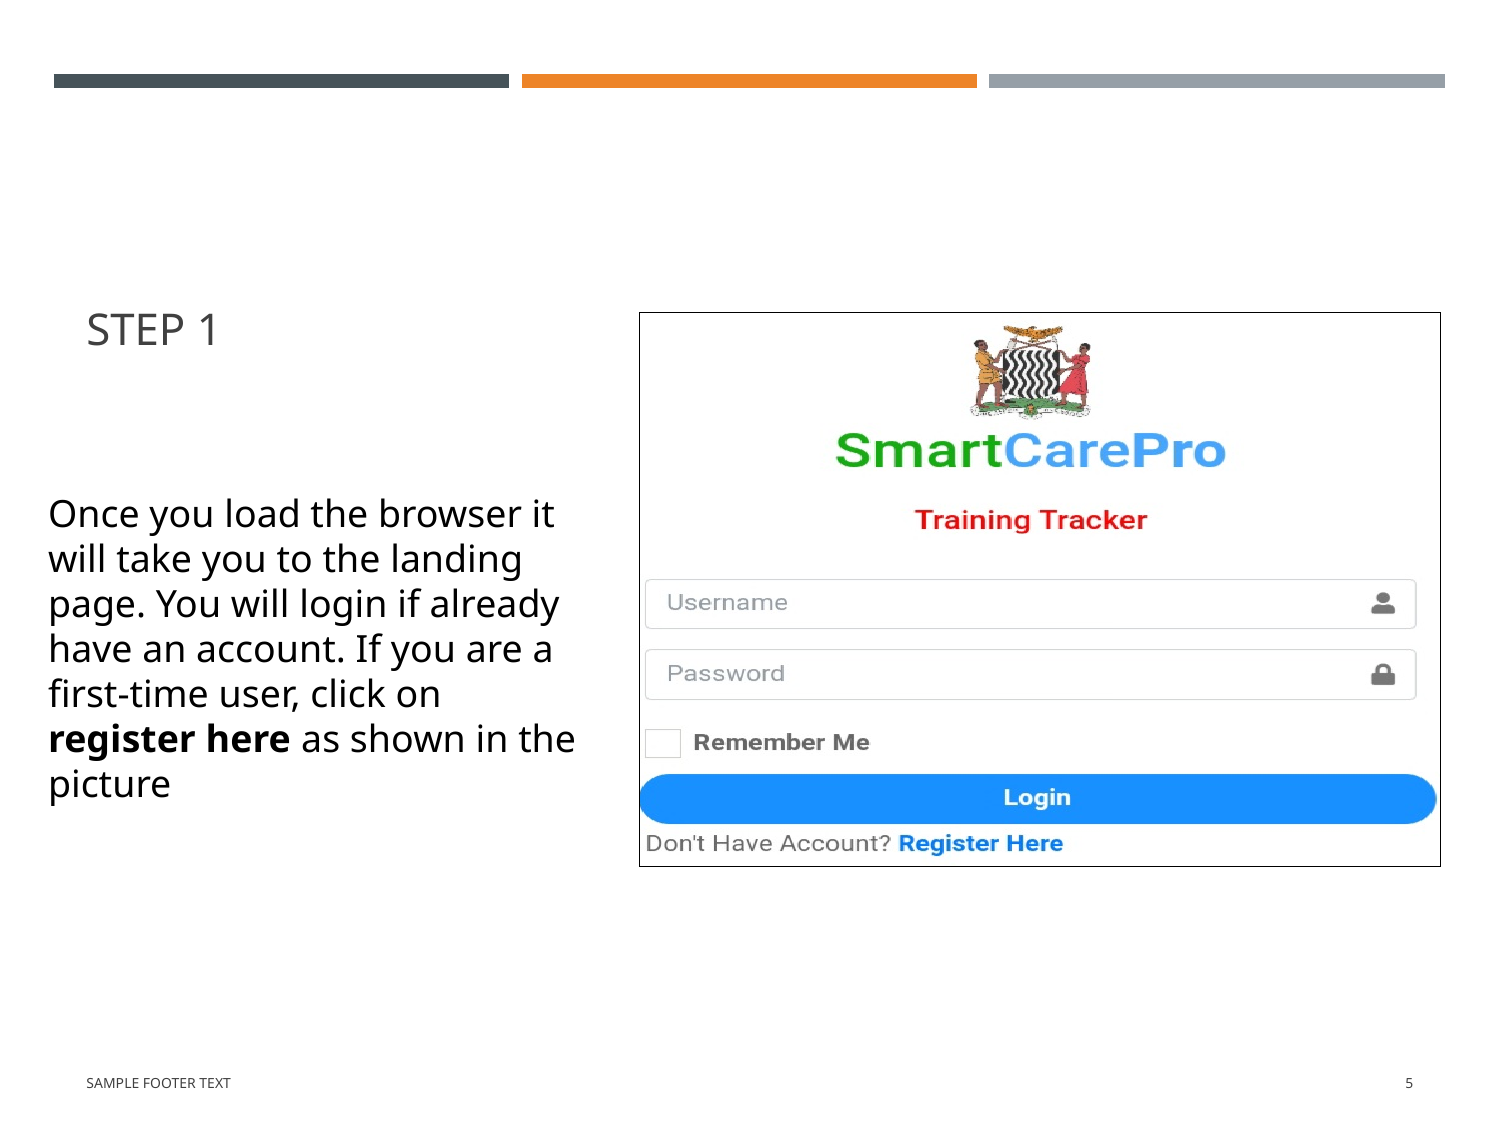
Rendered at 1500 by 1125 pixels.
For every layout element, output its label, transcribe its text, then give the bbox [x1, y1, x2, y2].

picture [638, 311, 1442, 868]
slide_number 5 [1298, 1053, 1429, 1114]
text_box Once you load the browser it will take you to the landing page. You will login if already have an account. If you are a first-time user, click on register here as shown in the picture [33, 482, 599, 813]
footer Sample Footer Text [71, 1053, 923, 1114]
title Step 1 [71, 115, 493, 362]
